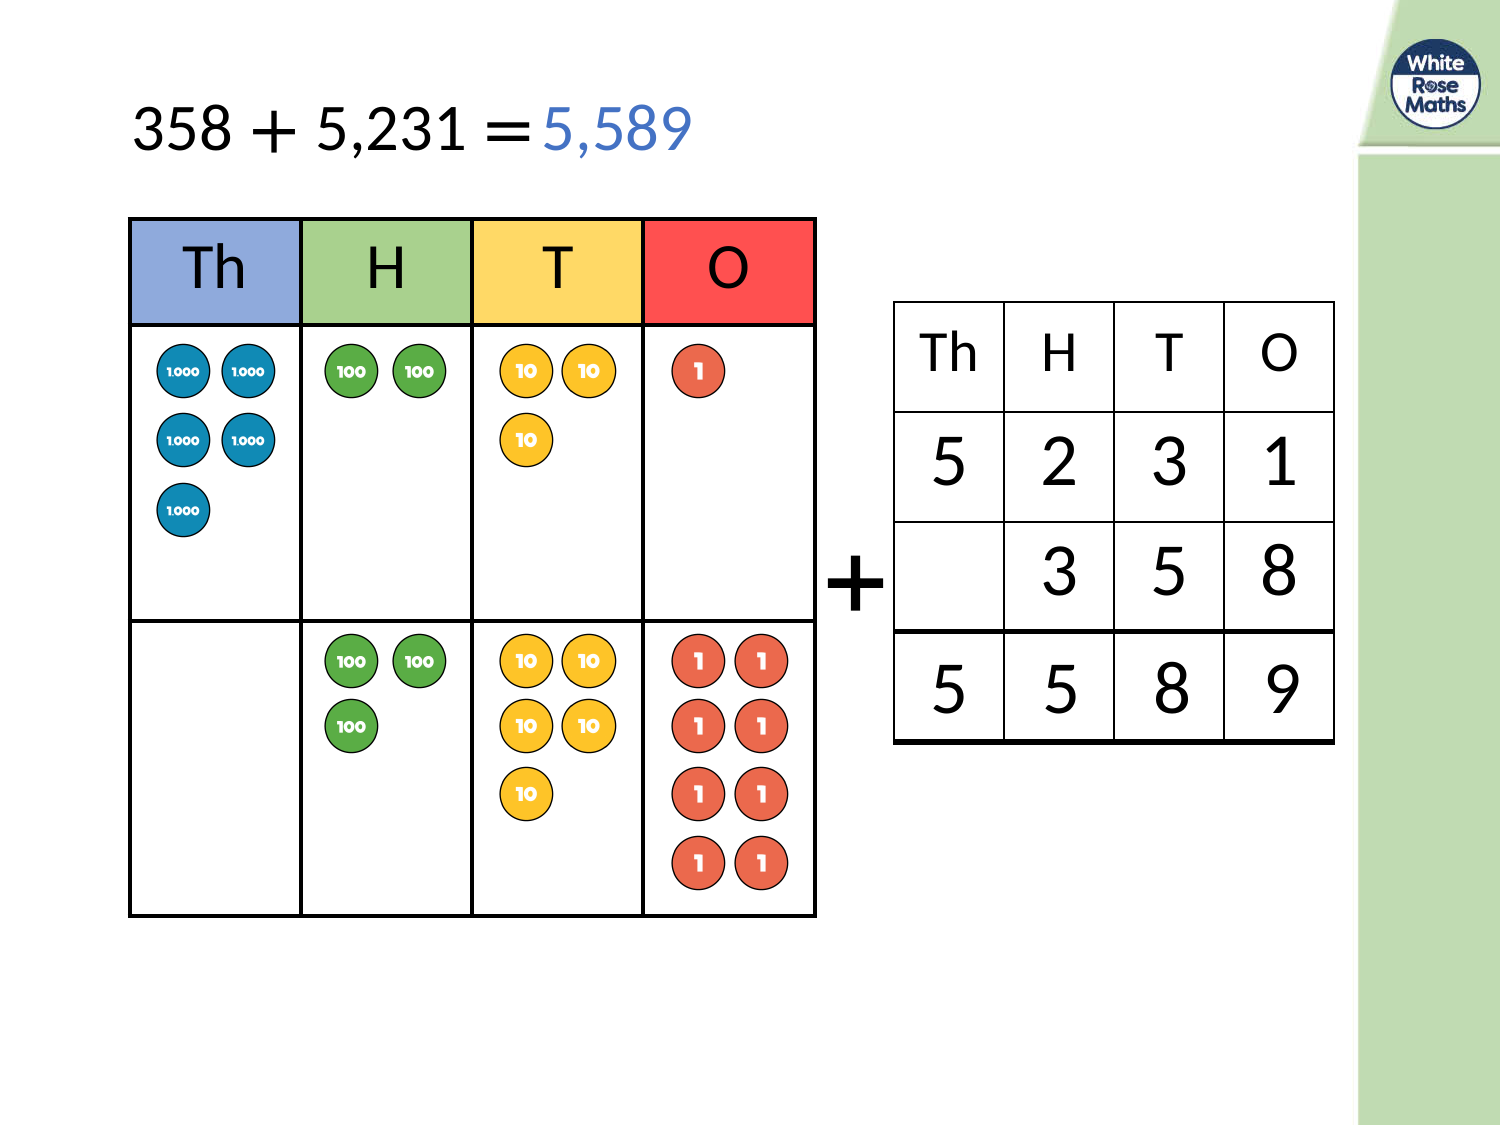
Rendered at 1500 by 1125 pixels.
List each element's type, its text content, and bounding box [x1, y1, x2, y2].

table_header O [1225, 303, 1333, 411]
table_header H [1005, 303, 1113, 411]
table_cell 3 [1115, 413, 1223, 521]
table_header O [645, 221, 813, 323]
table_header T [1115, 303, 1223, 411]
text_box 8 [1138, 631, 1200, 736]
table_cell [1005, 634, 1113, 739]
table_header Th [132, 221, 299, 323]
table_cell [303, 623, 470, 914]
text_box 5 [1027, 631, 1089, 736]
table_header T [474, 221, 641, 323]
table_cell [1225, 634, 1333, 739]
table_cell [895, 523, 1003, 629]
table_cell 5 [895, 413, 1003, 521]
table_cell [132, 623, 299, 914]
table_cell [645, 623, 813, 914]
table_cell 1 [1225, 413, 1333, 521]
picture [0, 0, 1500, 1125]
table_header Th [895, 303, 1003, 411]
text_box + [807, 515, 893, 631]
table_cell [1115, 634, 1223, 739]
table_cell [474, 327, 641, 619]
table_cell 8 [1225, 523, 1333, 629]
table_cell 3 [1005, 523, 1113, 629]
text_box 358 + 5,231 = [116, 76, 527, 172]
table_cell [474, 623, 641, 914]
table_cell [132, 327, 299, 619]
text_box 5 [915, 631, 978, 736]
table_cell [895, 634, 1003, 739]
table_cell 2 [1005, 413, 1113, 521]
table_cell [645, 327, 813, 619]
text_box 9 [1248, 631, 1310, 736]
table_header H [303, 221, 470, 323]
table_cell 5 [1115, 523, 1223, 629]
table_cell [303, 327, 470, 619]
text_box 5,589 [527, 76, 709, 172]
